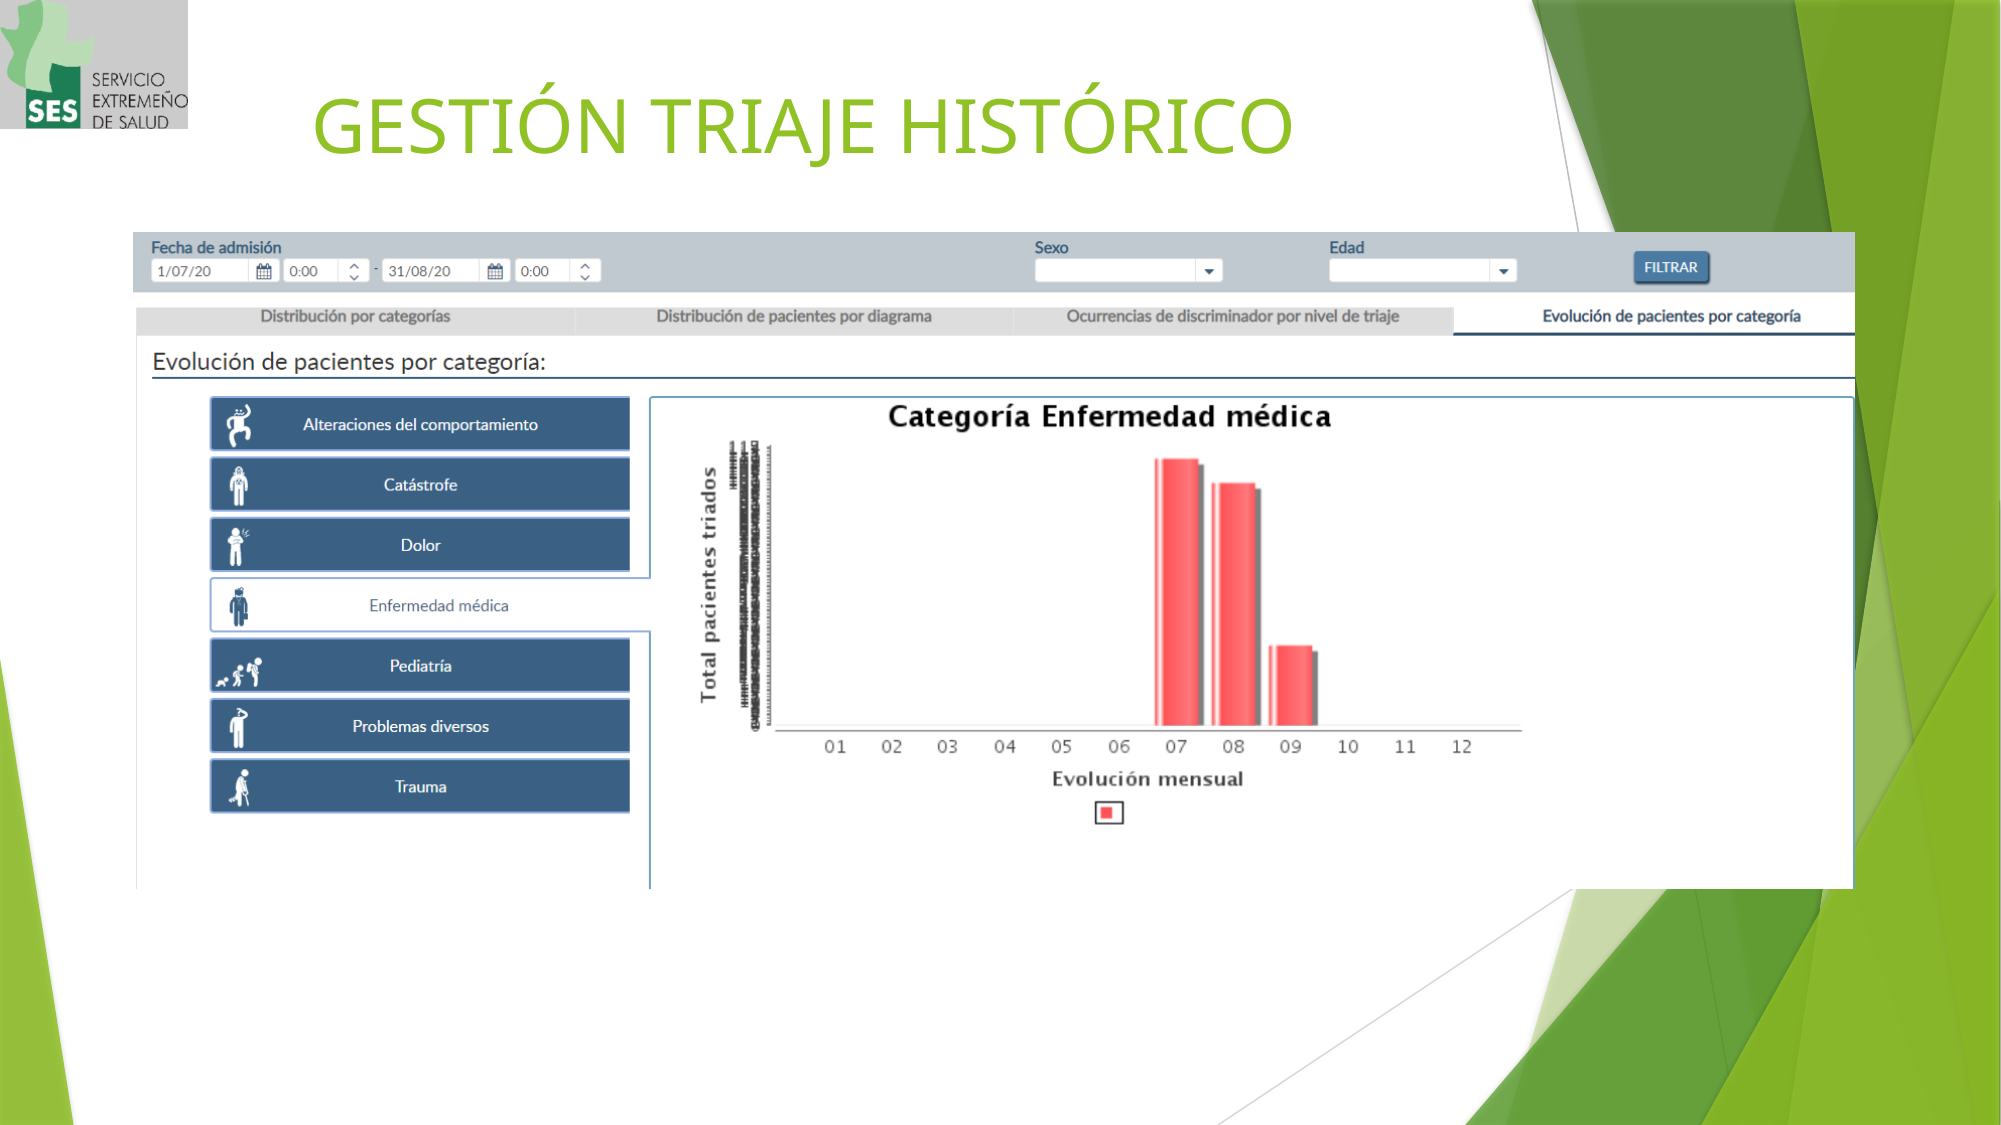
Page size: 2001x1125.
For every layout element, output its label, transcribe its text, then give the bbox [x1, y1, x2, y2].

picture [0, 0, 188, 130]
title GESTIÓN TRIAJE HISTÓRICO [98, 71, 1509, 209]
list [98, 209, 1800, 1054]
picture [133, 231, 1855, 889]
